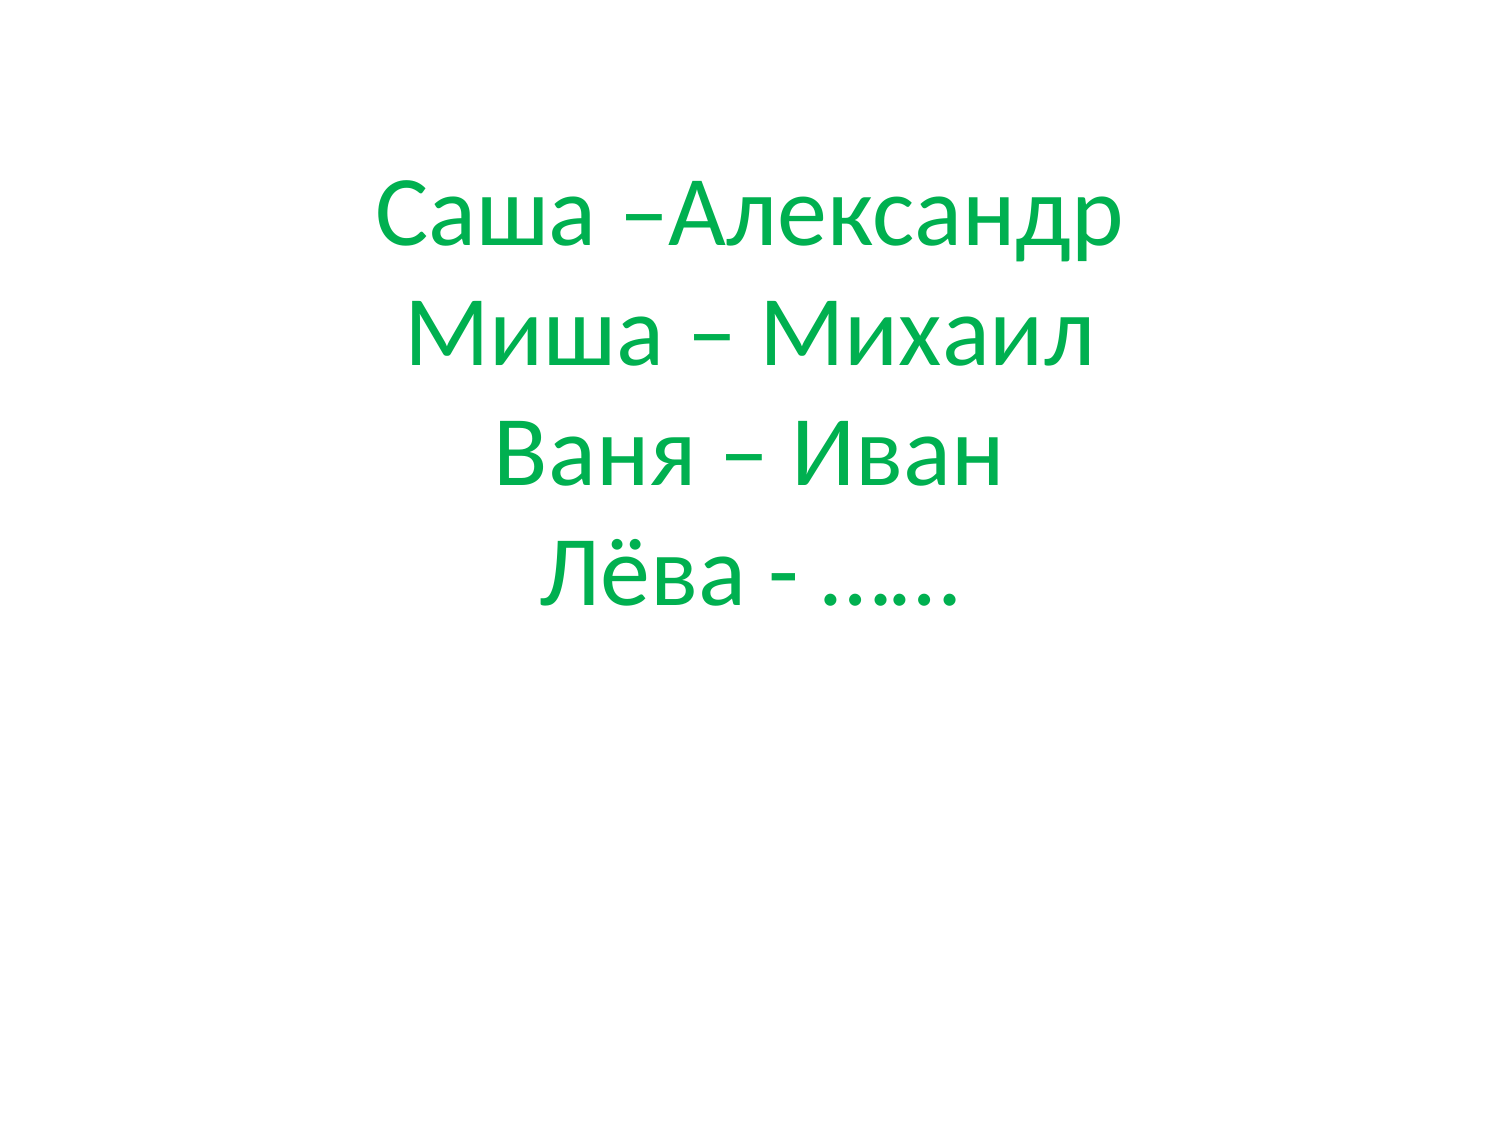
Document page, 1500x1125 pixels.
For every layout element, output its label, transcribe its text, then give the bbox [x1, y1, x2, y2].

title Саша –Александр Миша – Михаил Ваня – Иван Лёва - …… [75, 45, 1425, 727]
